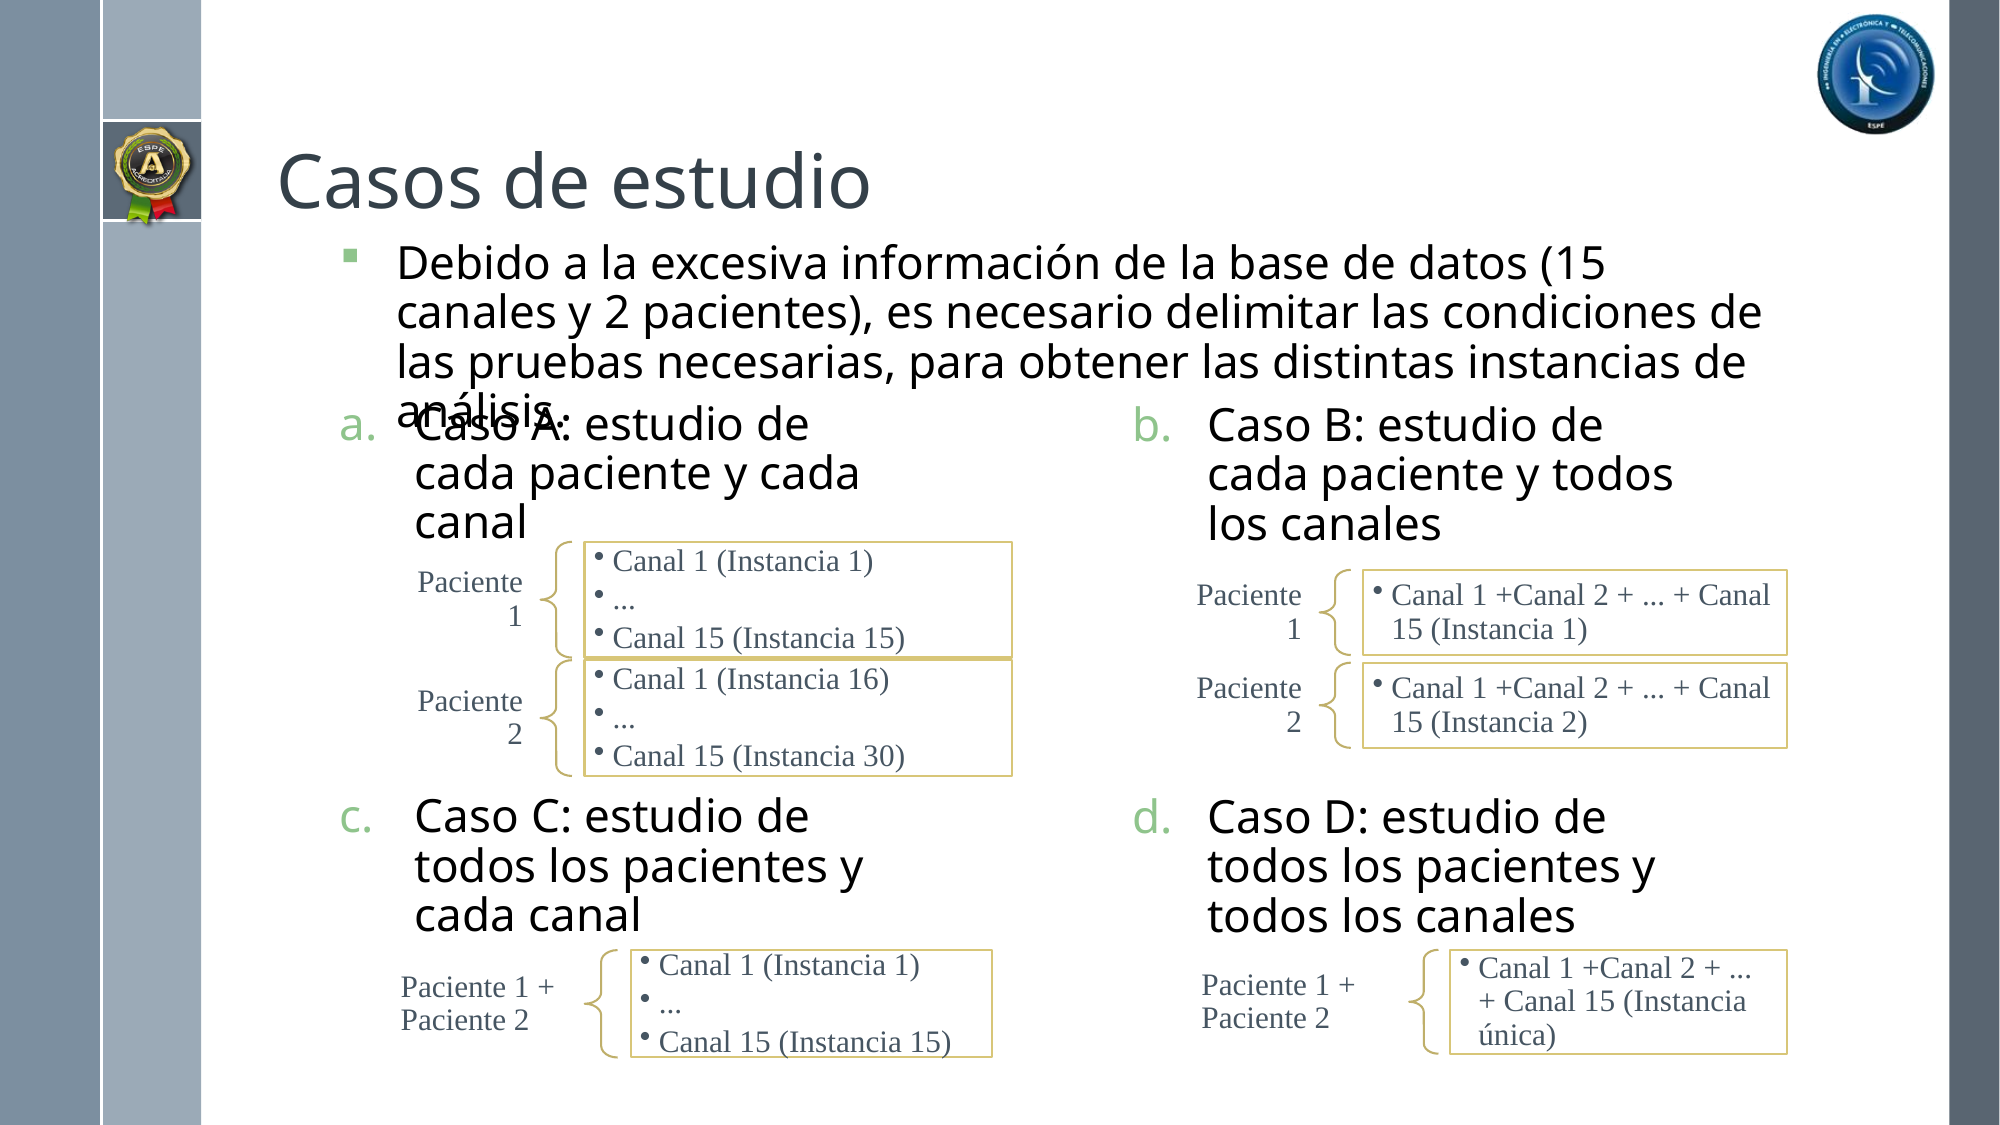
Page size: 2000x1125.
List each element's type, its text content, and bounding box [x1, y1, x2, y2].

title Casos de estudio [261, 29, 1867, 233]
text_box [1183, 949, 1788, 1054]
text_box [383, 541, 1013, 777]
text_box Debido a la excesiva información de la base de datos (15 canales y 2 pacientes), es necesario delimitar las condiciones de las pruebas necesarias, para obtener las distintas instancias de análisis. [324, 232, 1788, 395]
text_box Caso D: estudio de todos los pacientes y todos los canales [1117, 786, 1711, 899]
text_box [359, 949, 1016, 1058]
text_box Caso B: estudio de cada paciente y todos los canales [1117, 394, 1711, 507]
text_box Caso A: estudio de cada paciente y cada canal [324, 393, 919, 506]
text_box Caso C: estudio de todos los pacientes y cada canal [324, 785, 919, 899]
picture [110, 124, 197, 230]
picture [1812, 12, 1938, 138]
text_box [1163, 569, 1788, 749]
